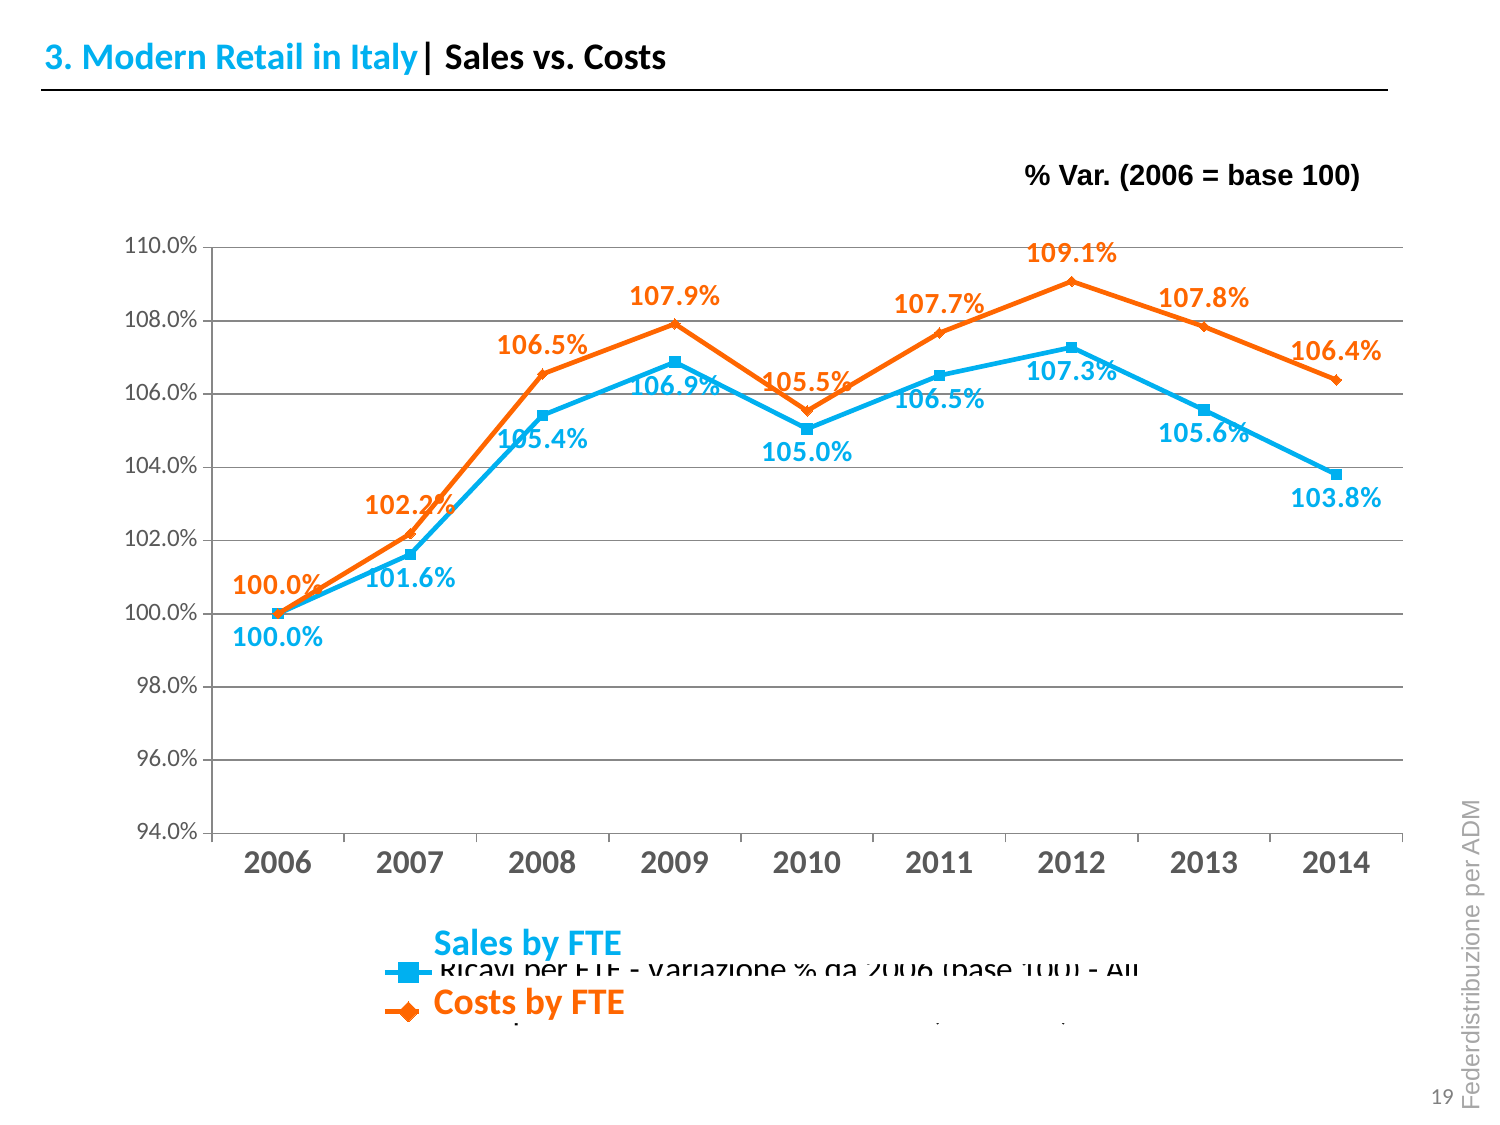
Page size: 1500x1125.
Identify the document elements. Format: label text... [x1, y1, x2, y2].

chart [100, 219, 1426, 1036]
title % Var. (2006 = base 100) [1009, 149, 1400, 209]
text_box 19 [1415, 1074, 1495, 1125]
text_box 3. Modern Retail in Italy| Sales vs. Costs [29, 19, 1483, 90]
